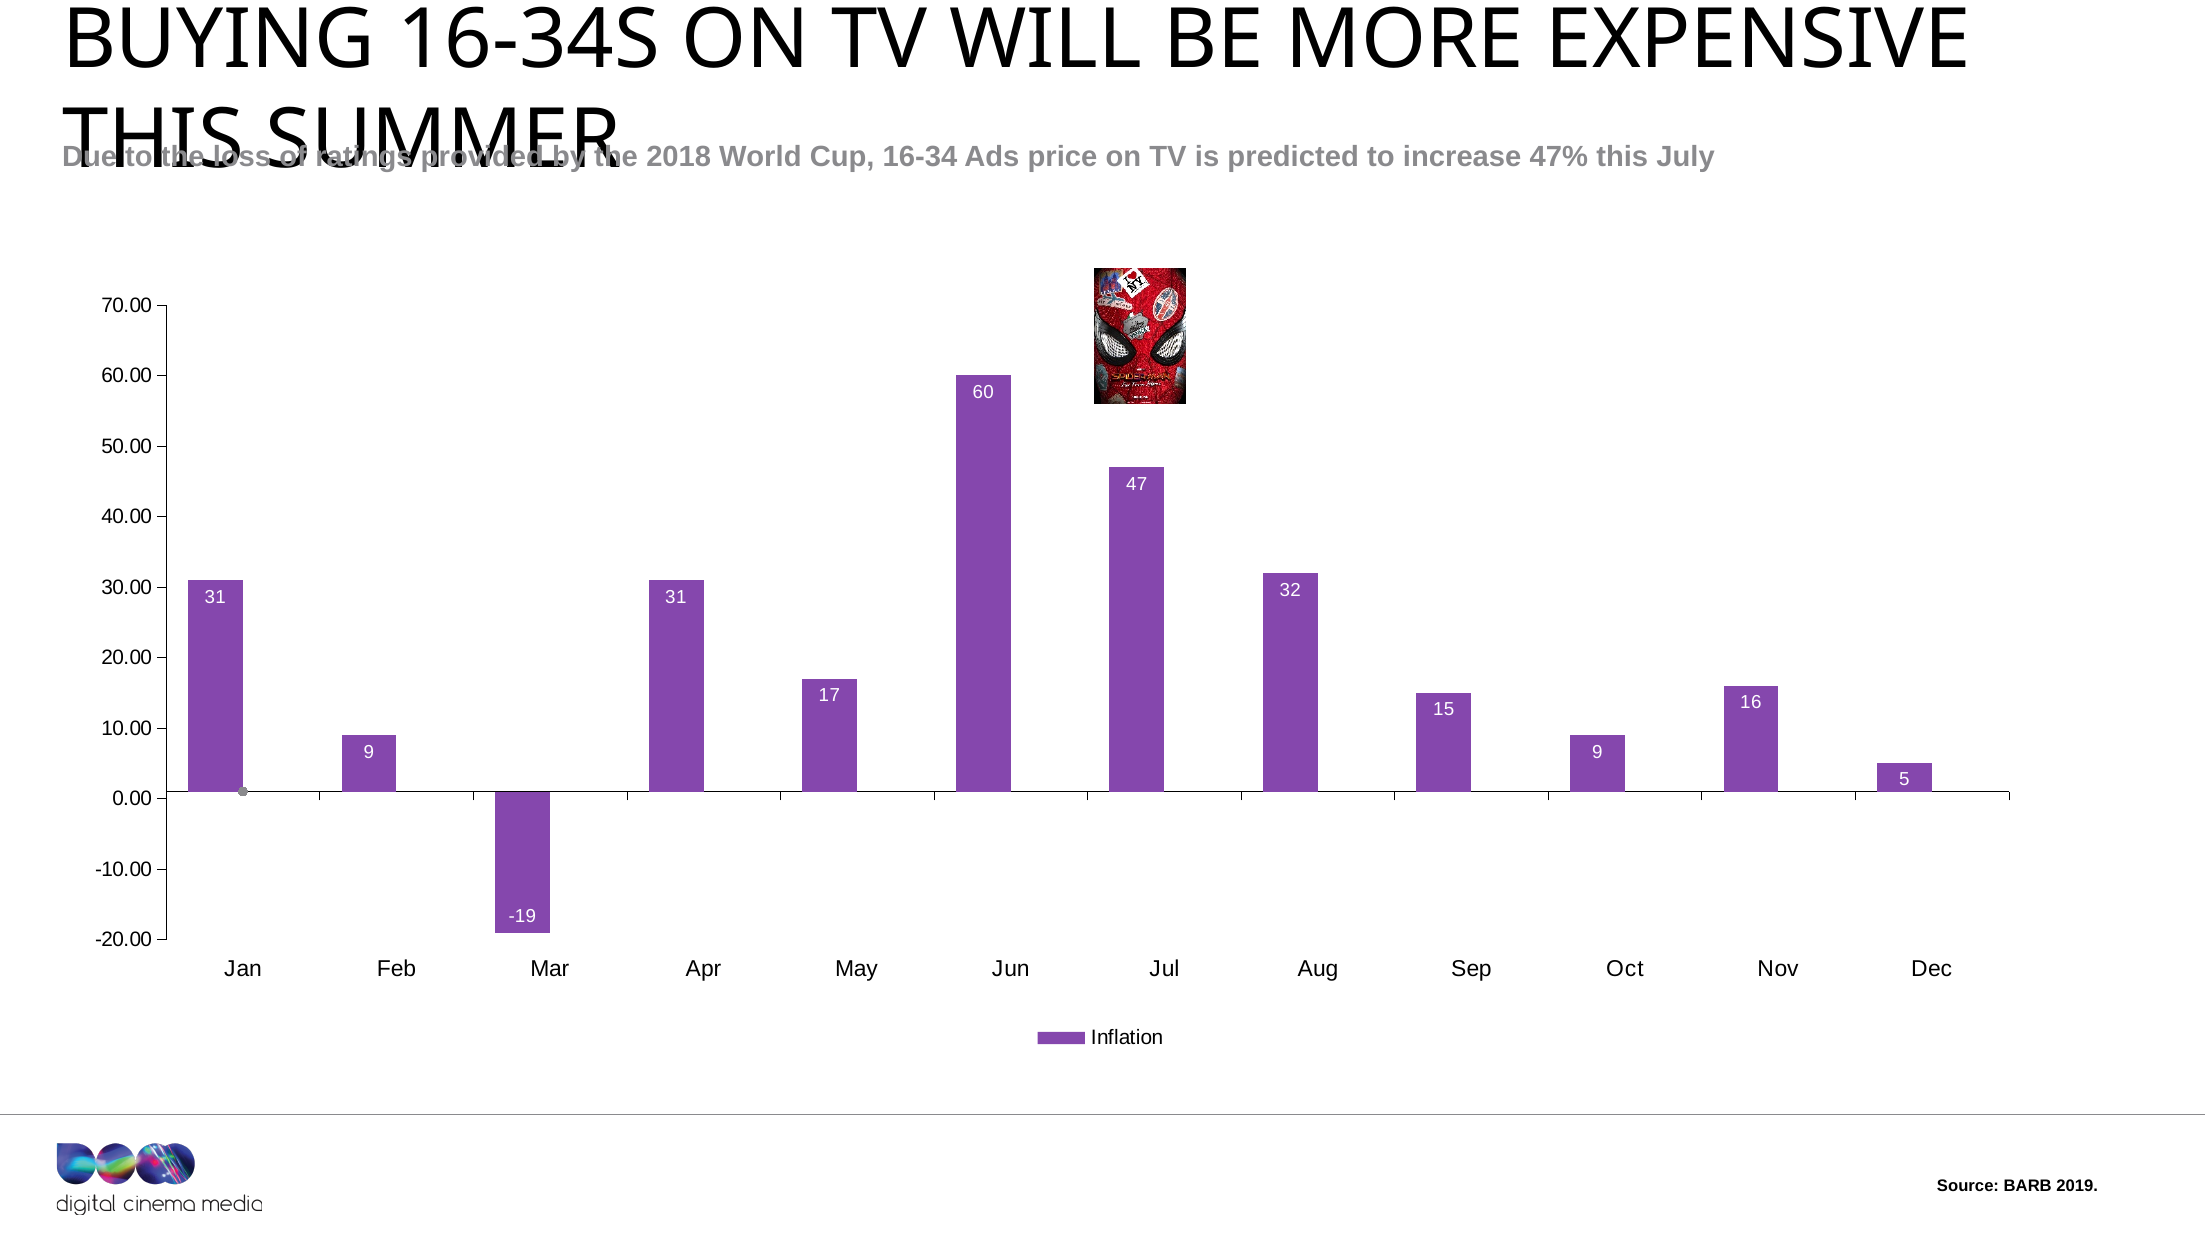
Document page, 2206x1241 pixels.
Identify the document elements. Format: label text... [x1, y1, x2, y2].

chart [53, 263, 2107, 1096]
list Due to the loss of ratings provided by the 2018 World Cup, 16-34 Ads price on TV is predicted to increase 47% this July [62, 137, 2100, 209]
title buying 16-34s on tv will be more expensive this summer [62, 50, 2099, 119]
list Source: BARB 2019. [1117, 1144, 2099, 1195]
